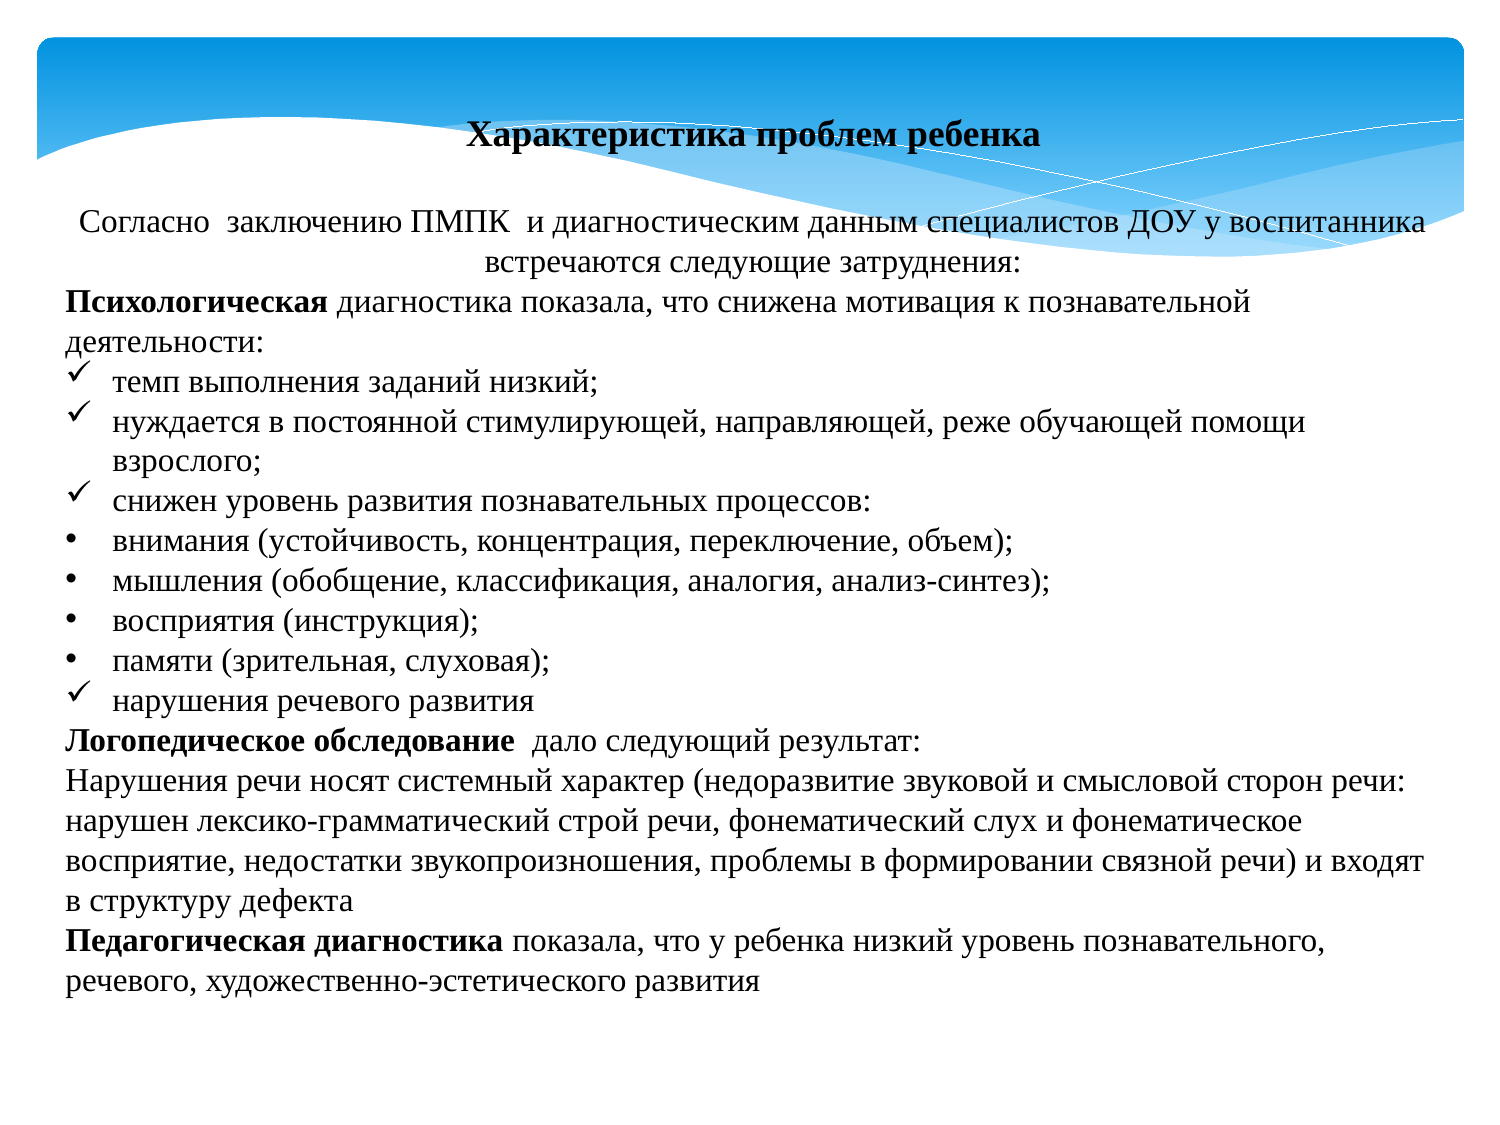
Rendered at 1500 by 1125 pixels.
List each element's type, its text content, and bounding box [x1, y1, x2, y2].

text_box Характеристика проблем ребенка Согласно заключению ПМПК и диагностическим данным специалистов ДОУ у воспитанника встречаются следующие затруднения: Психологическая диагностика показала, что снижена мотивация к познавательной деятельности: темп выполнения заданий низкий; нуждается в постоянной стимулирующей, направляющей, реже обучающей помощи взрослого; снижен уровень развития познавательных процессов: внимания (устойчивость, концентрация, переключение, объем); мышления (обобщение, классификация, аналогия, анализ-синтез); восприятия (инструкция); памяти (зрительная, слуховая); нарушения речевого развития Логопедическое обследование дало следующий результат: Нарушения речи носят системный характер (недоразвитие звуковой и смысловой сторон речи: нарушен лексико-грамматический строй речи, фонематический слух и фонематическое восприятие, недостатки звукопроизношения, проблемы в формировании связной речи) и входят в структуру дефекта Педагогическая диагностика показала, что у ребенка низкий уровень познавательного, речевого, художественно-эстетического развития [50, 101, 1457, 1050]
